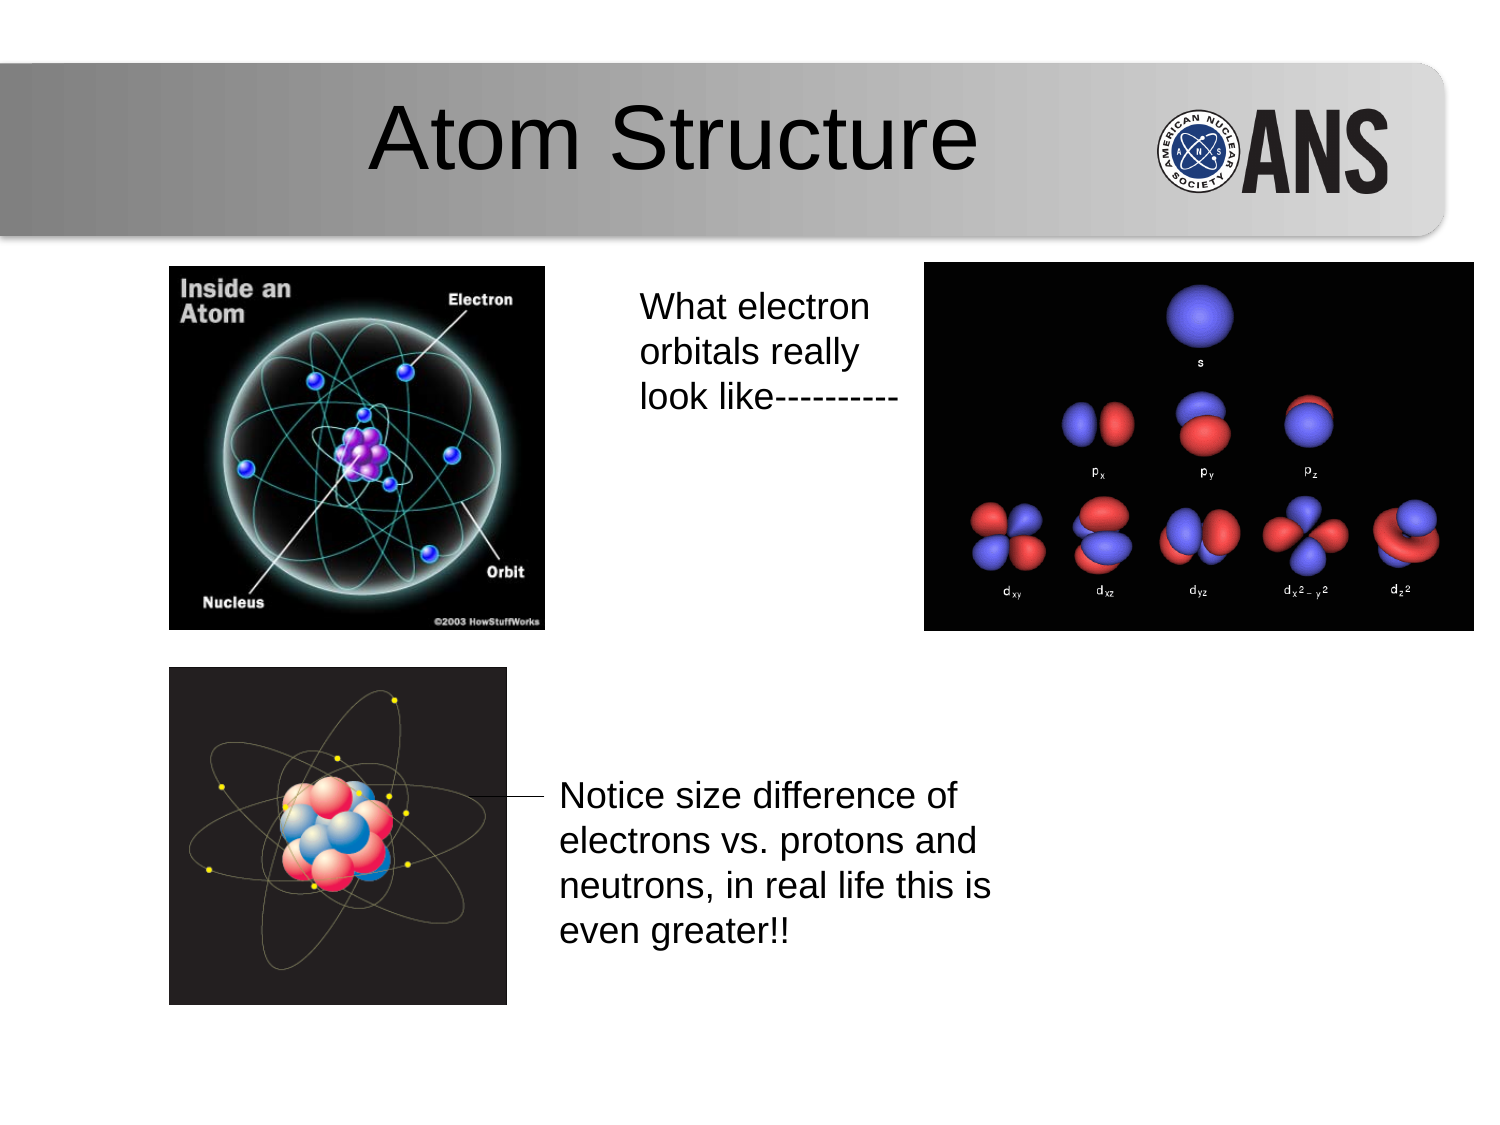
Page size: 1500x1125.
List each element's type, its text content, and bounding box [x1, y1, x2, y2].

title Atom Structure [0, 70, 1350, 233]
picture [169, 266, 545, 631]
picture [924, 262, 1474, 631]
text_box Notice size difference of electrons vs. protons and neutrons, in real life this is even greater!! [544, 763, 1020, 959]
text_box What electron orbitals really look like---------- [624, 274, 919, 425]
picture [169, 667, 508, 1006]
